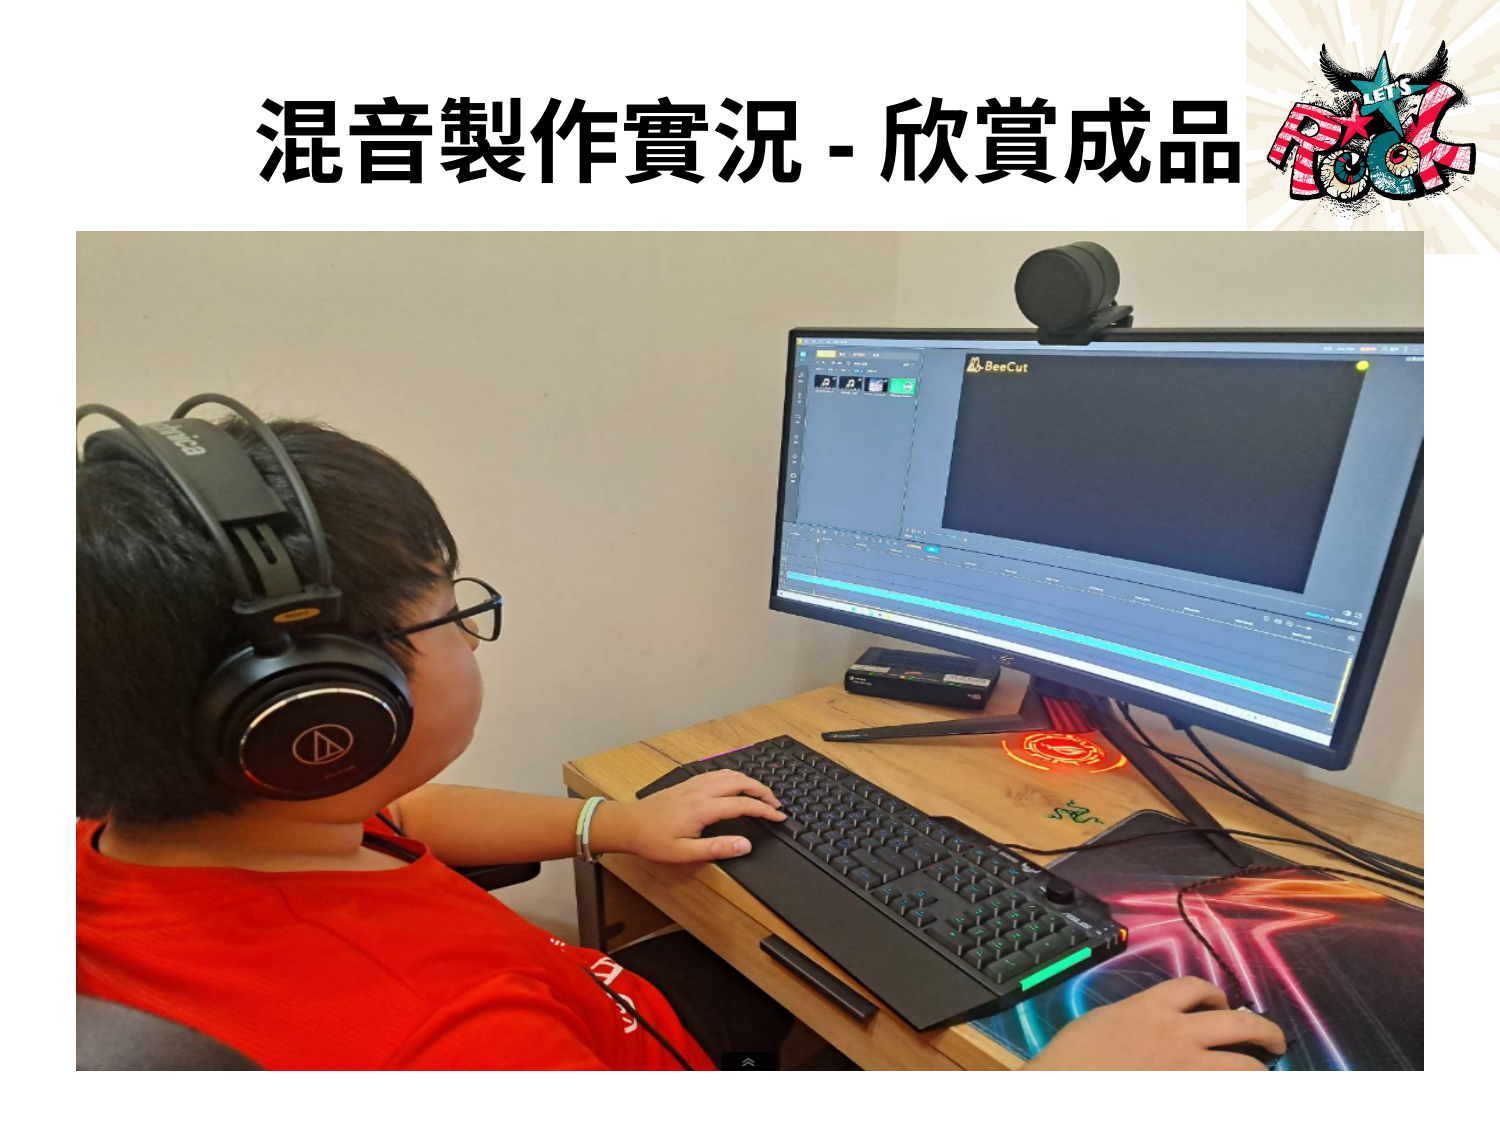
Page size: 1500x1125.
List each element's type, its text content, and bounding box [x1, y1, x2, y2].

title 混音製作實況-欣賞成品 [75, 45, 1246, 233]
picture [76, 0, 1500, 1071]
